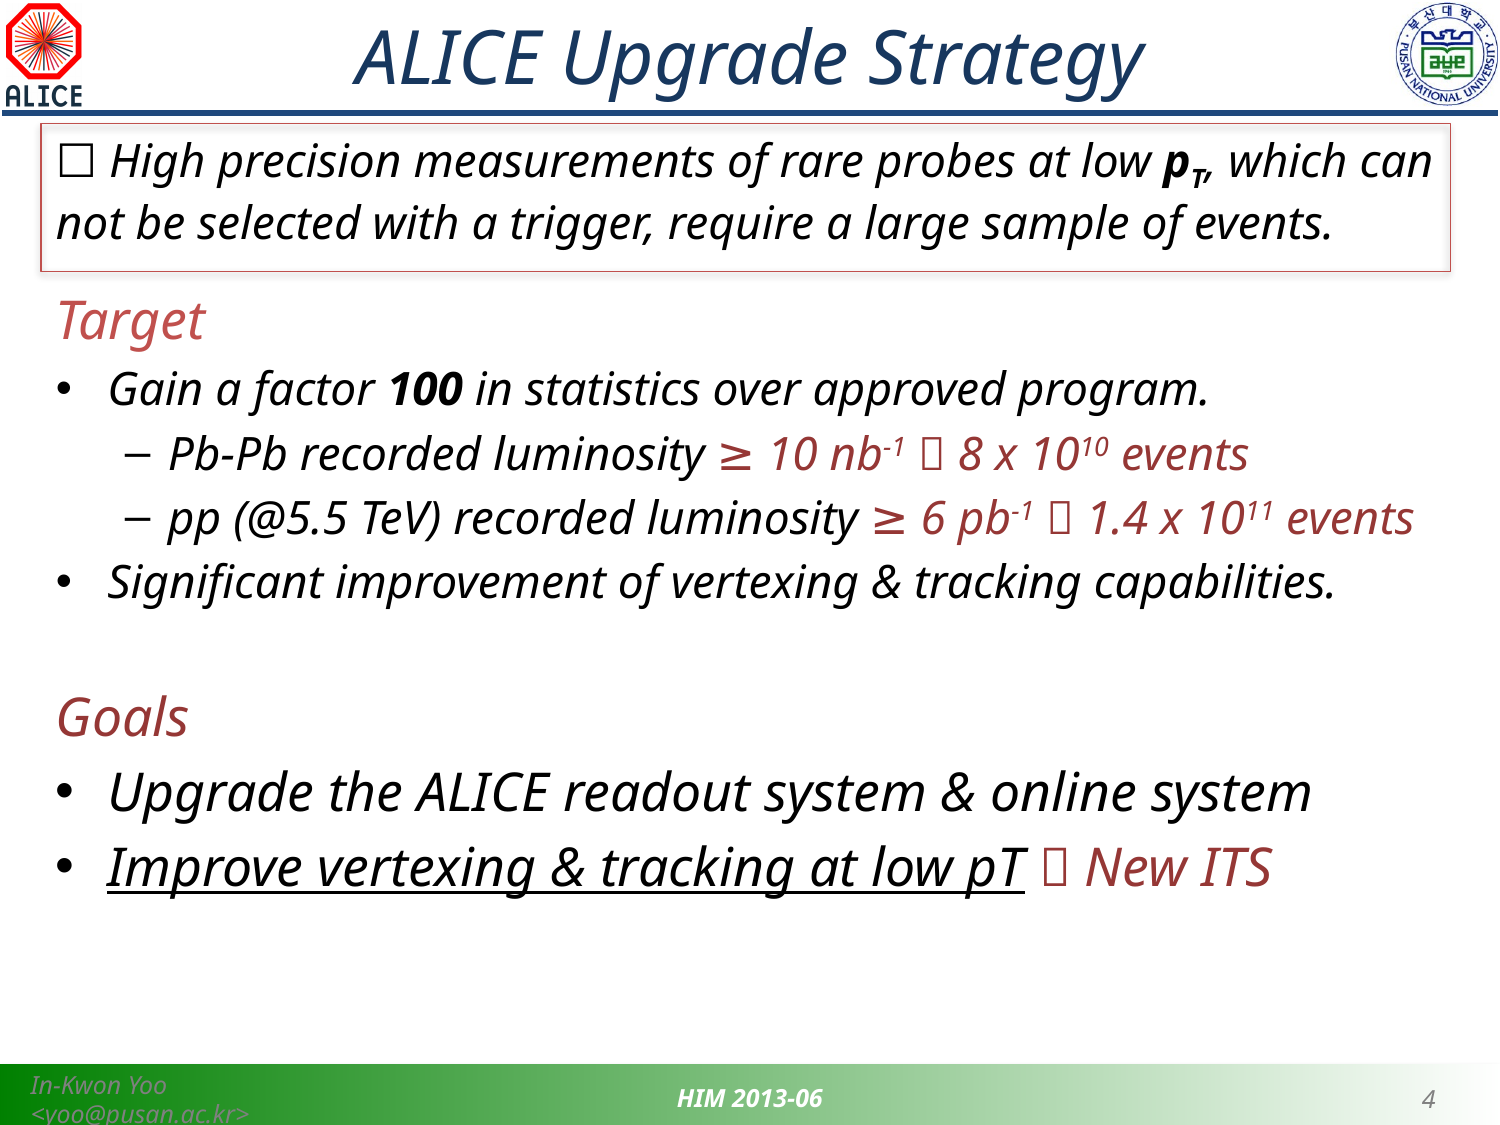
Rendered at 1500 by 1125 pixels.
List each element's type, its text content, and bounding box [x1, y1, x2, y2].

text_box [40, 123, 1451, 272]
title ALICE Upgrade Strategy [75, 2, 1425, 108]
list ☐ High precision measurements of rare probes at low pT, which can not be selected with a trigger, require a large sample of events. Target Gain a factor 100 in statistics over approved program. Pb-Pb recorded luminosity ≥ 10 nb-1  8 x 1010 events pp (@5.5 TeV) recorded luminosity ≥ 6 pb-1  1.4 x 1011 events Significant improvement of vertexing & tracking capabilities. Goals Upgrade the ALICE readout system & online system Improve vertexing & tracking at low pT  New ITS [40, 278, 1451, 1063]
footer HIM 2013-06 [411, 1076, 1089, 1123]
picture [6, 3, 75, 107]
slide_number 4 [1343, 1077, 1451, 1124]
picture [1425, 2, 1498, 107]
slide_number In-Kwon Yoo <yoo@pusan.ac.kr> [15, 1076, 385, 1123]
